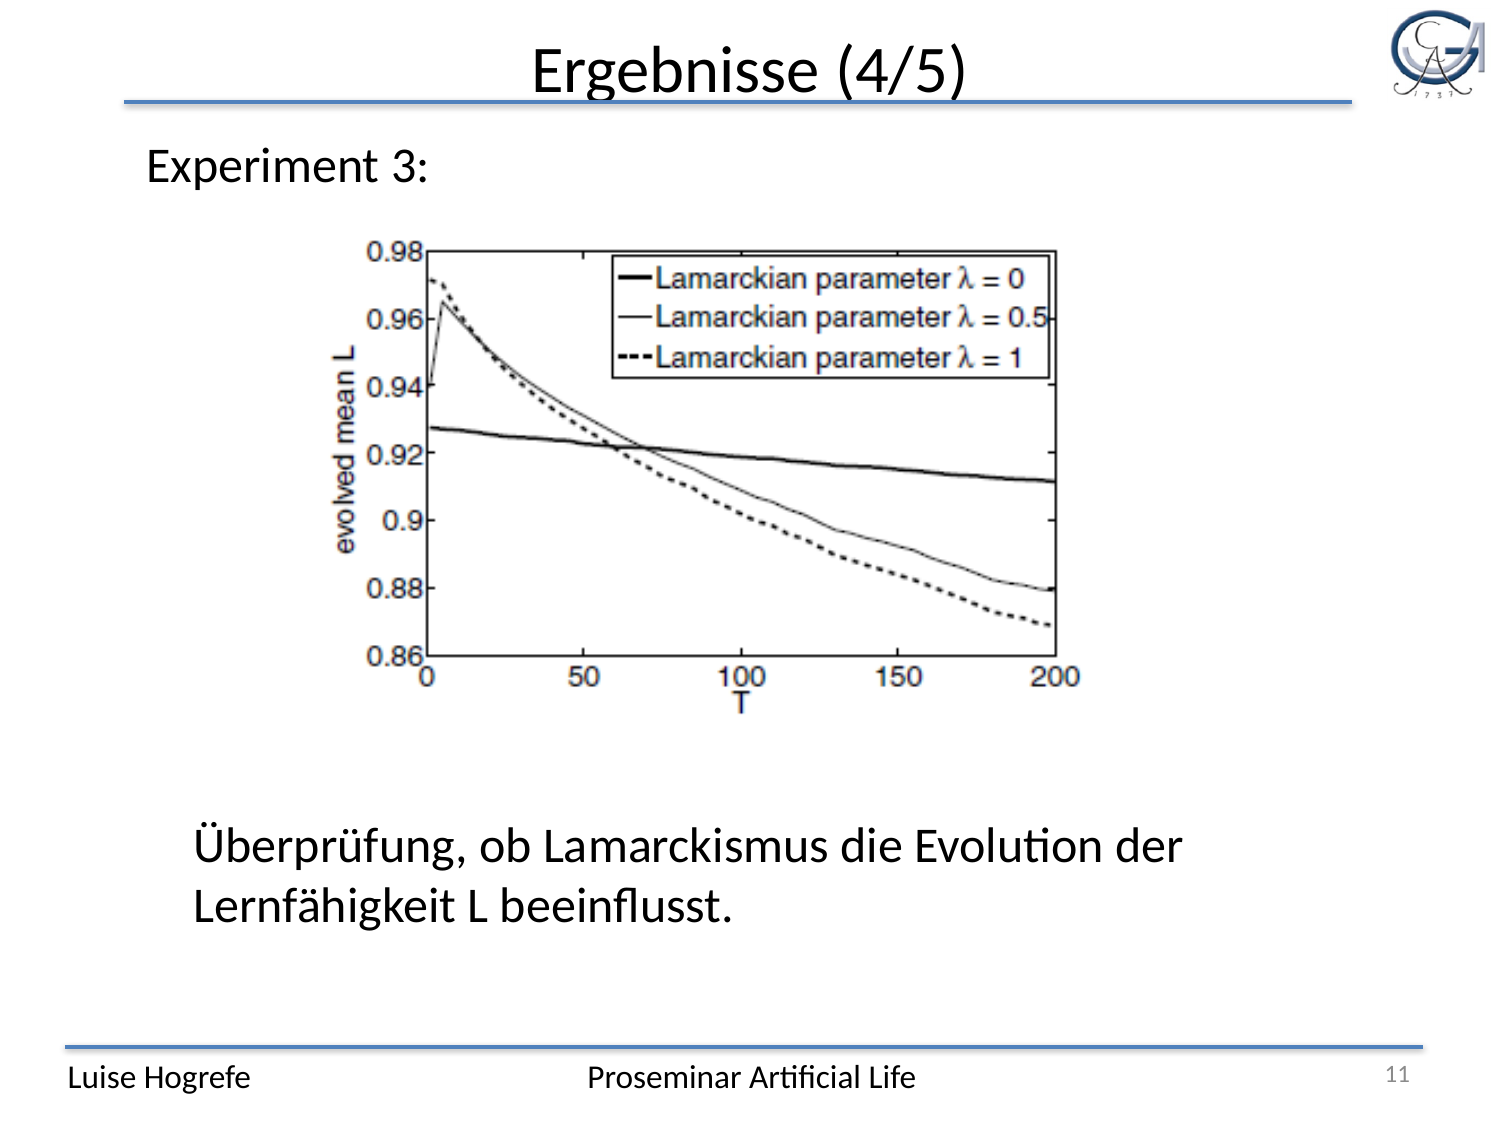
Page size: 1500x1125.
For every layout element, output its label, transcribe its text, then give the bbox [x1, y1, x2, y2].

text_box Experiment 3: [131, 125, 557, 201]
title Ergebnisse (4/5) [75, 0, 1425, 160]
text_box Proseminar Artificial Life [572, 1056, 939, 1103]
slide_number 11 [1074, 1042, 1425, 1103]
picture [1387, 8, 1491, 103]
picture [309, 200, 1191, 731]
text_box Luise Hogrefe [53, 1047, 302, 1103]
text_box Überprüfung, ob Lamarckismus die Evolution der Lernfähigkeit L beeinflusst. [178, 805, 1319, 940]
